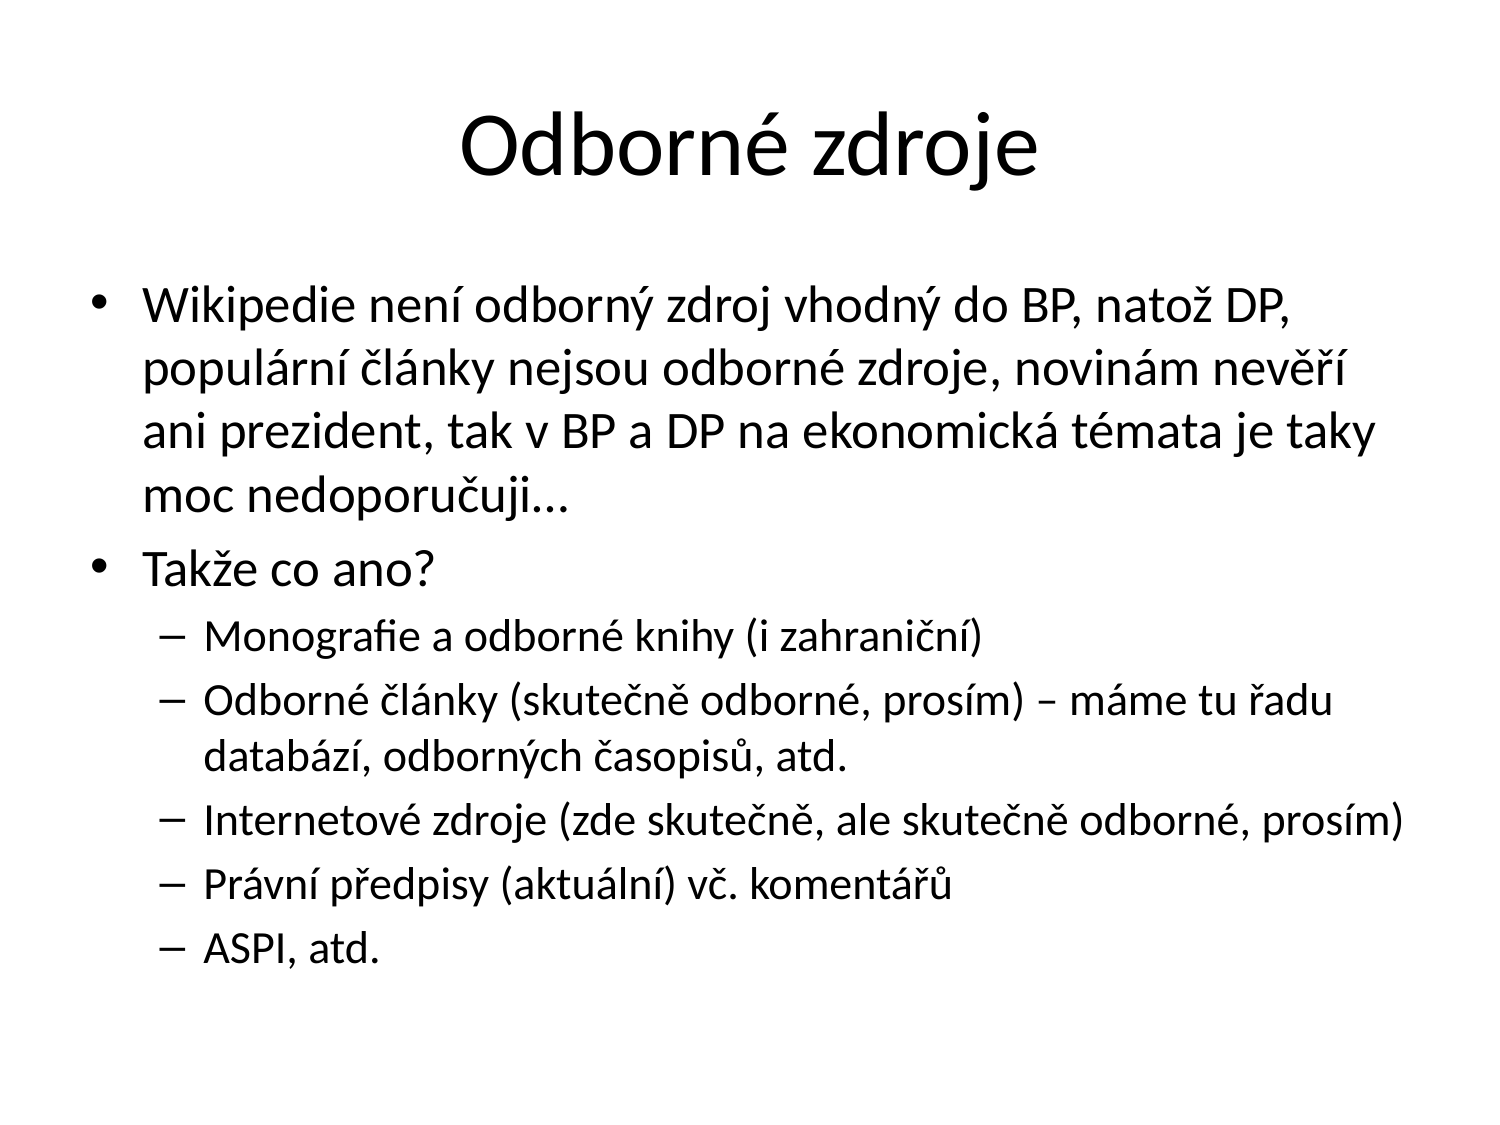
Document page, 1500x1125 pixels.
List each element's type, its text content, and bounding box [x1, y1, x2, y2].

title Odborné zdroje [75, 45, 1425, 233]
list Wikipedie není odborný zdroj vhodný do BP, natož DP, populární články nejsou odborné zdroje, novinám nevěří ani prezident, tak v BP a DP na ekonomická témata je taky moc nedoporučuji… Takže co ano? Monografie a odborné knihy (i zahraniční) Odborné články (skutečně odborné, prosím) – máme tu řadu databází, odborných časopisů, atd. Internetové zdroje (zde skutečně, ale skutečně odborné, prosím) Právní předpisy (aktuální) vč. komentářů ASPI, atd. [75, 262, 1425, 1005]
